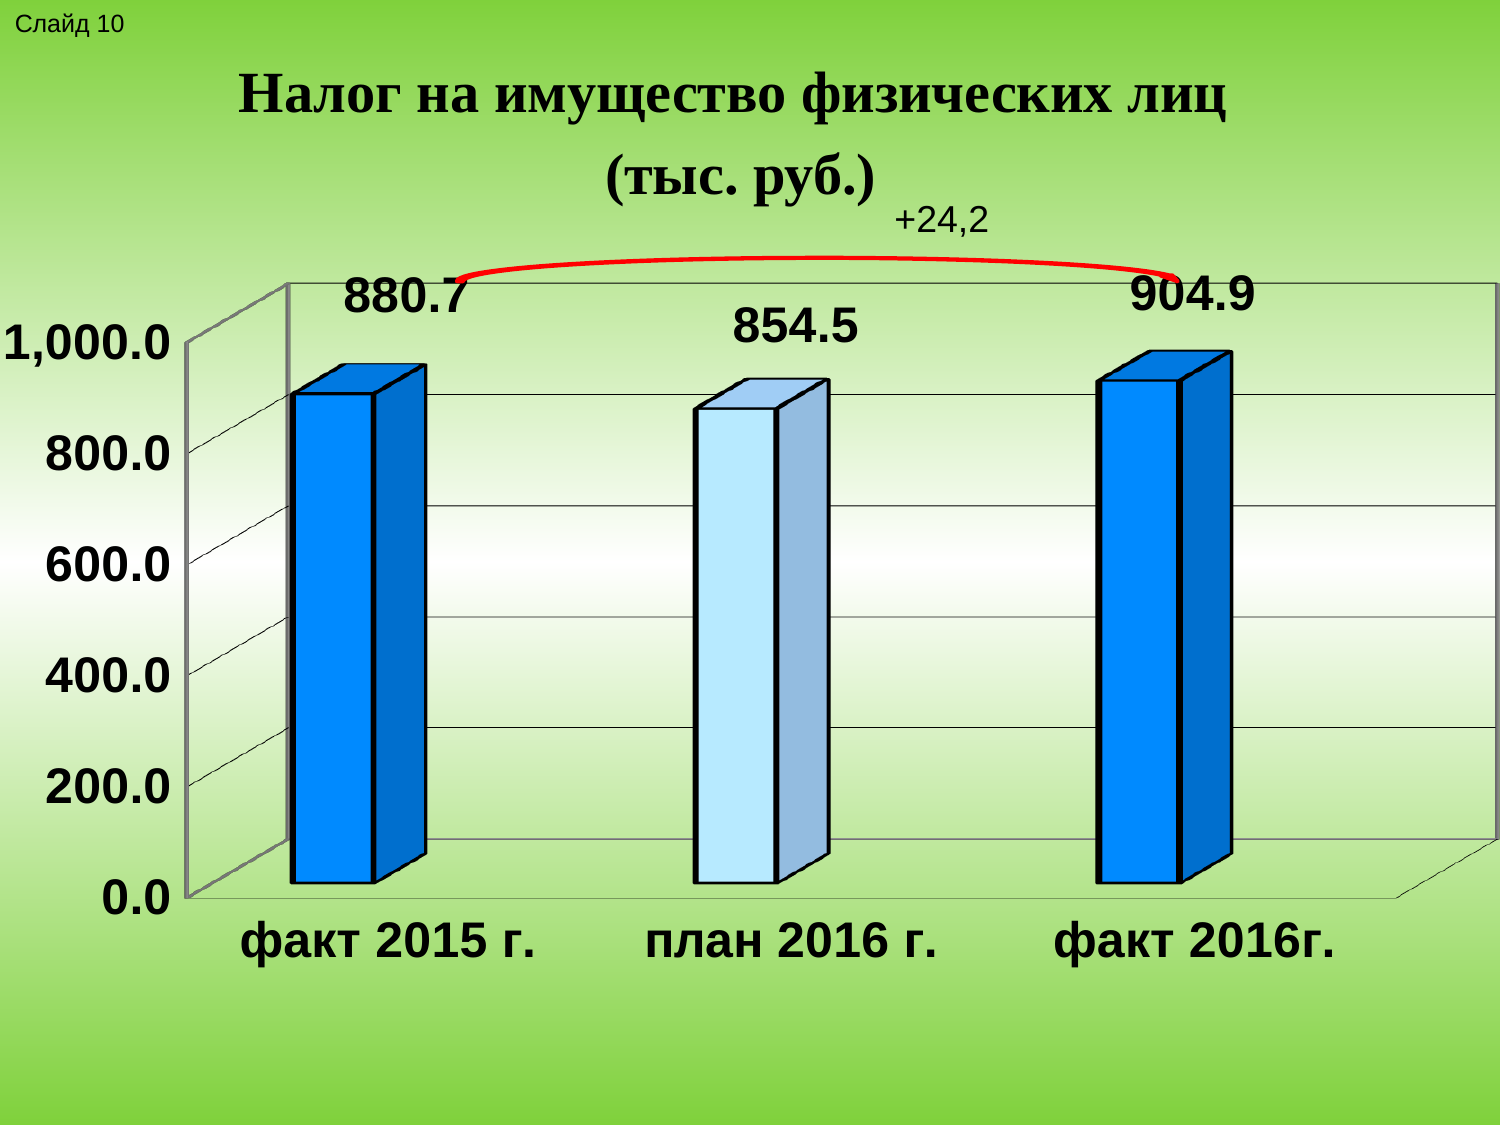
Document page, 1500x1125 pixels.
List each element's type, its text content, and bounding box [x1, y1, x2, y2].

text_box Слайд 10 [0, 0, 141, 45]
chart [0, 46, 1500, 1125]
